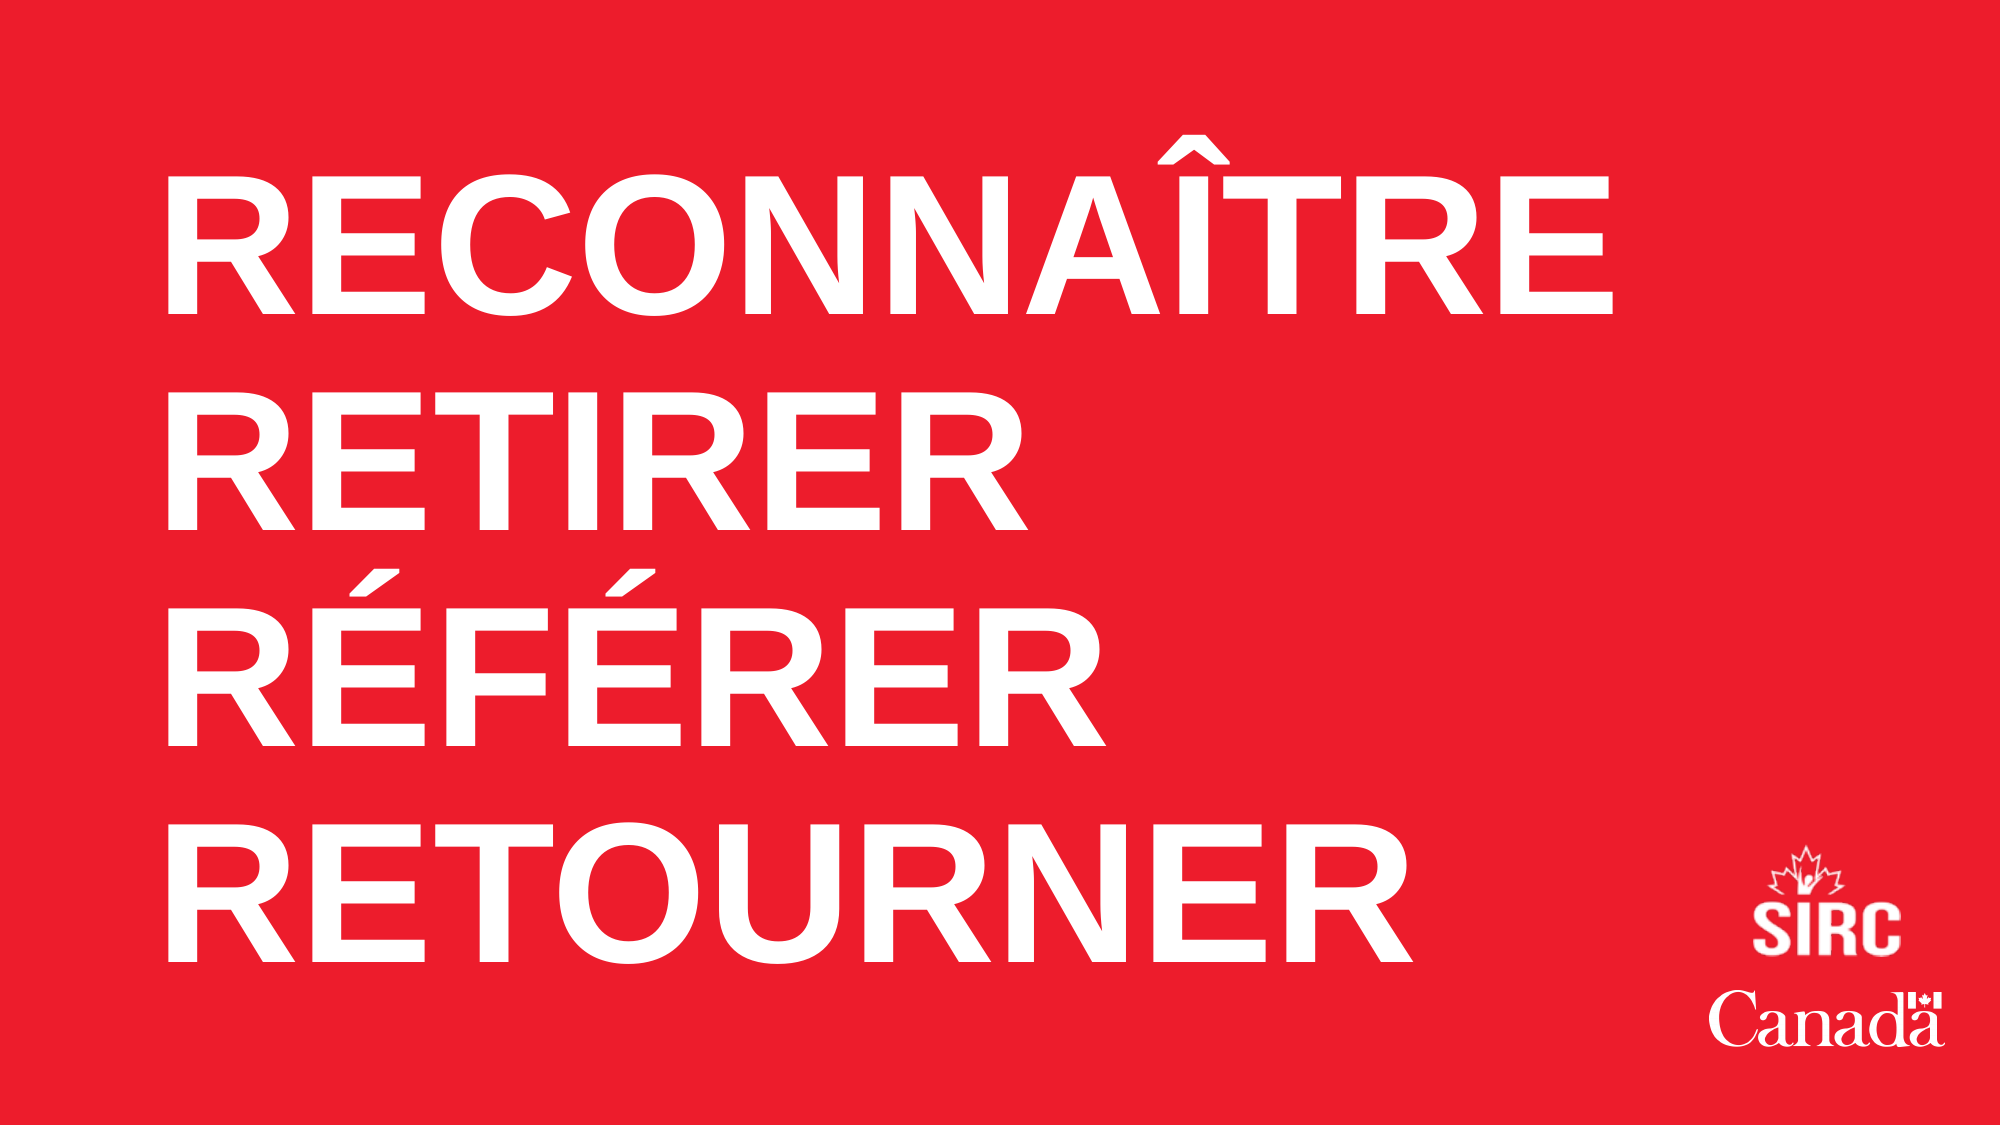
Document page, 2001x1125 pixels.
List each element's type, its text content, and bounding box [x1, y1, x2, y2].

picture [1709, 990, 1945, 1047]
picture [1752, 844, 1901, 957]
title RECONNAÎTRE RETIRER RÉFÉRER RETOURNER [140, 134, 1780, 881]
